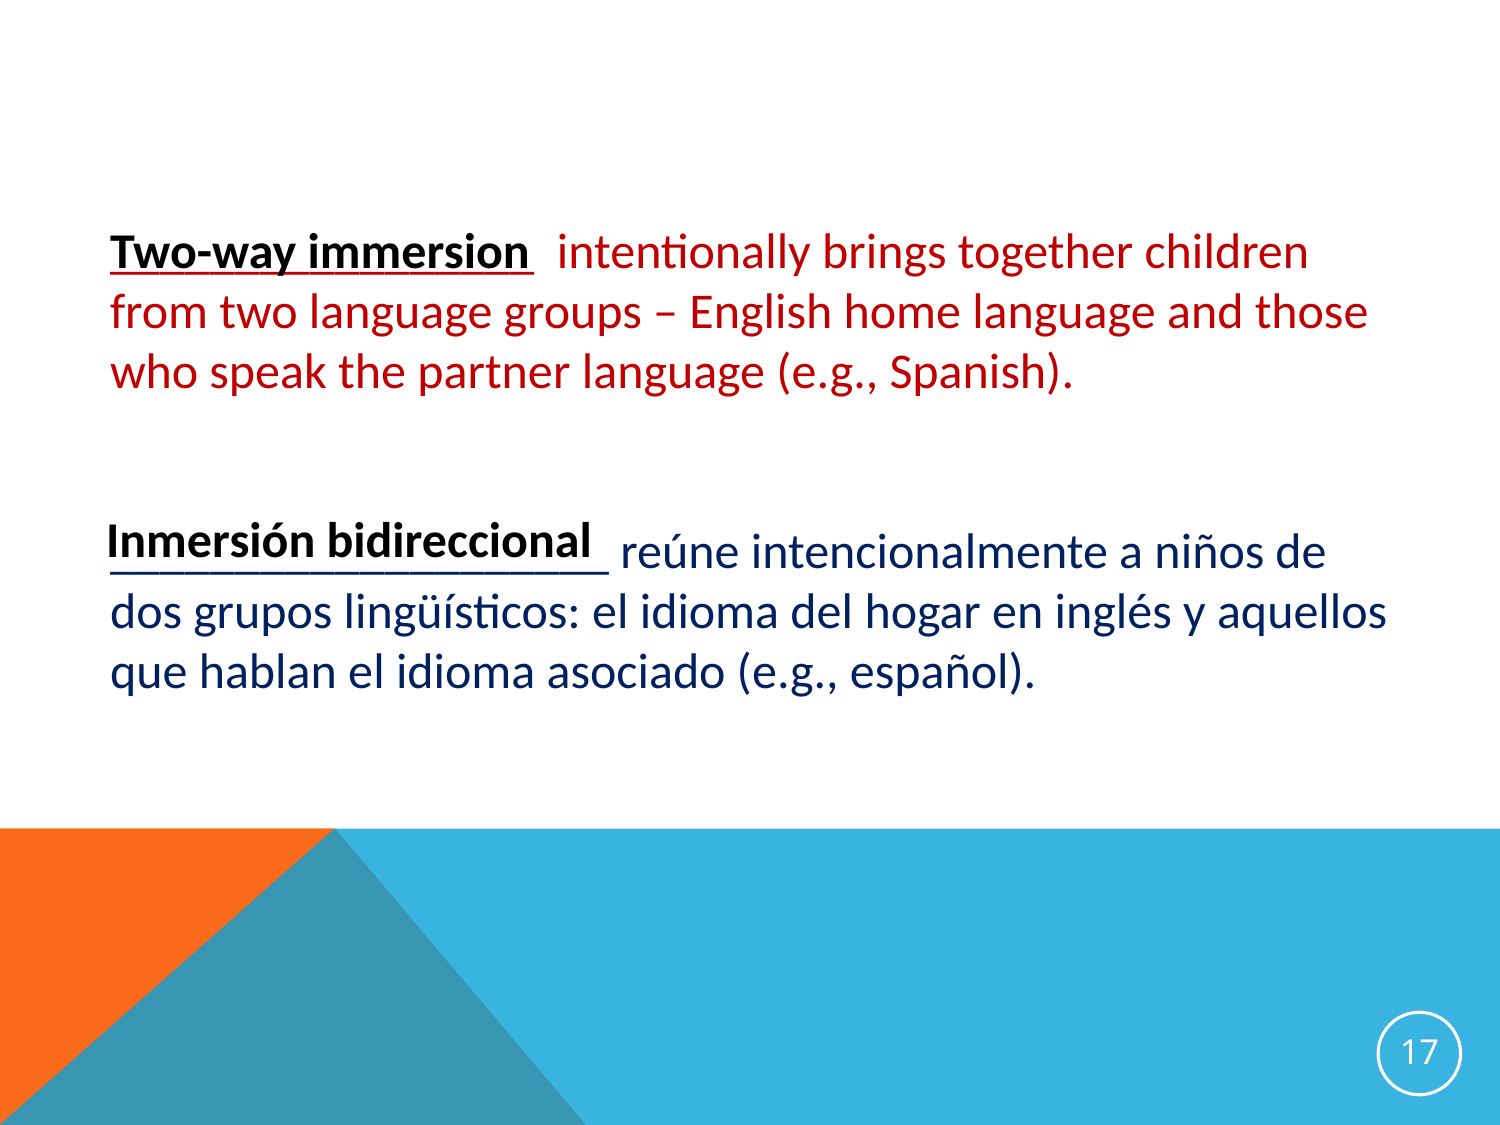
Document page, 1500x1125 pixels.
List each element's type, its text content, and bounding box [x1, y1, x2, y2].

text_box Two-way immersion [95, 210, 554, 286]
slide_number 17 [1376, 1010, 1463, 1097]
text_box _________________ intentionally brings together children from two language groups – English home language and those who speak the partner language (e.g., Spanish). ____________________ reúne intencionalmente a niños de dos grupos lingüísticos: el idioma del hogar en inglés y aquellos que hablan el idioma asociado (e.g., español). [95, 210, 1412, 706]
text_box Inmersión bidireccional [91, 499, 608, 575]
